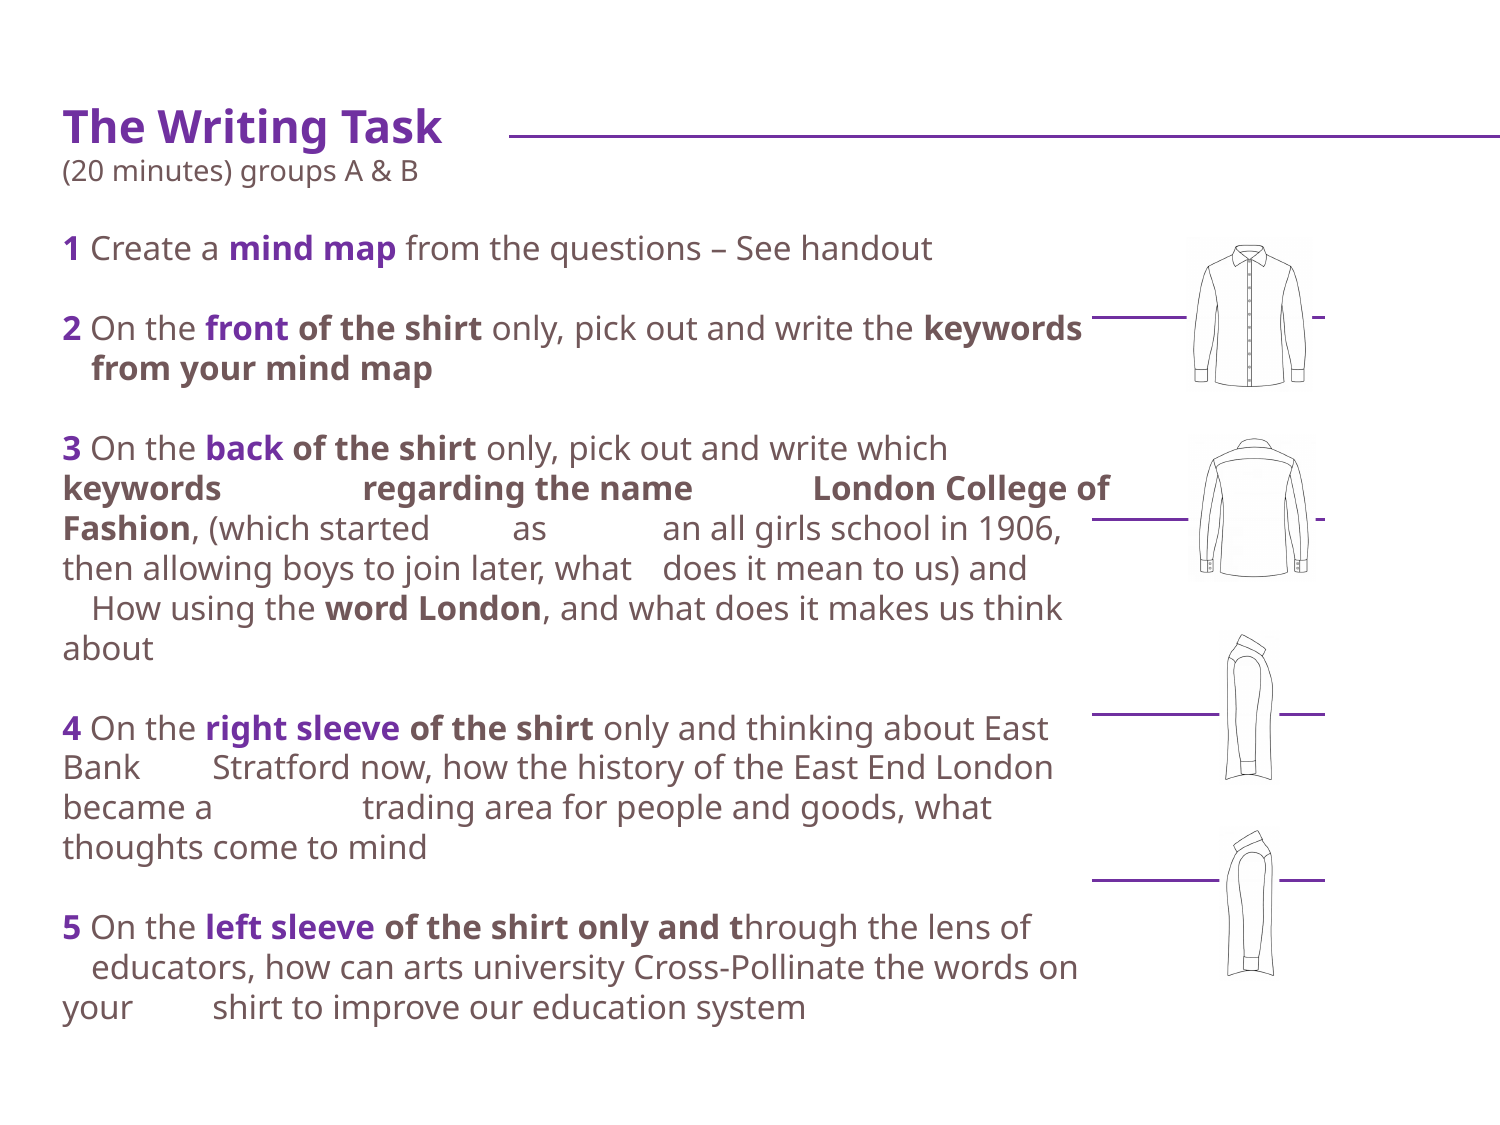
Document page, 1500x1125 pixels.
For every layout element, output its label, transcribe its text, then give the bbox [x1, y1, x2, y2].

picture [1187, 433, 1317, 583]
picture [1218, 826, 1280, 982]
picture [1185, 237, 1313, 393]
picture [1218, 629, 1280, 785]
text_box The Writing Task (20 minutes) groups A & B 1 Create a mind map from the questions – See handout 2 On the front of the shirt only, pick out and write the keywords from your mind map 3 On the back of the shirt only, pick out and write which keywords regarding the name London College of Fashion, (which started as an all girls school in 1906, then allowing boys to join later, what does it mean to us) and How using the word London, and what does it makes us think about 4 On the right sleeve of the shirt only and thinking about East Bank Stratford now, how the history of the East End London became a trading area for people and goods, what thoughts come to mind 5 On the left sleeve of the shirt only and through the lens of educators, how can arts university Cross-Pollinate the words on your shirt to improve our education system [47, 90, 1127, 1034]
